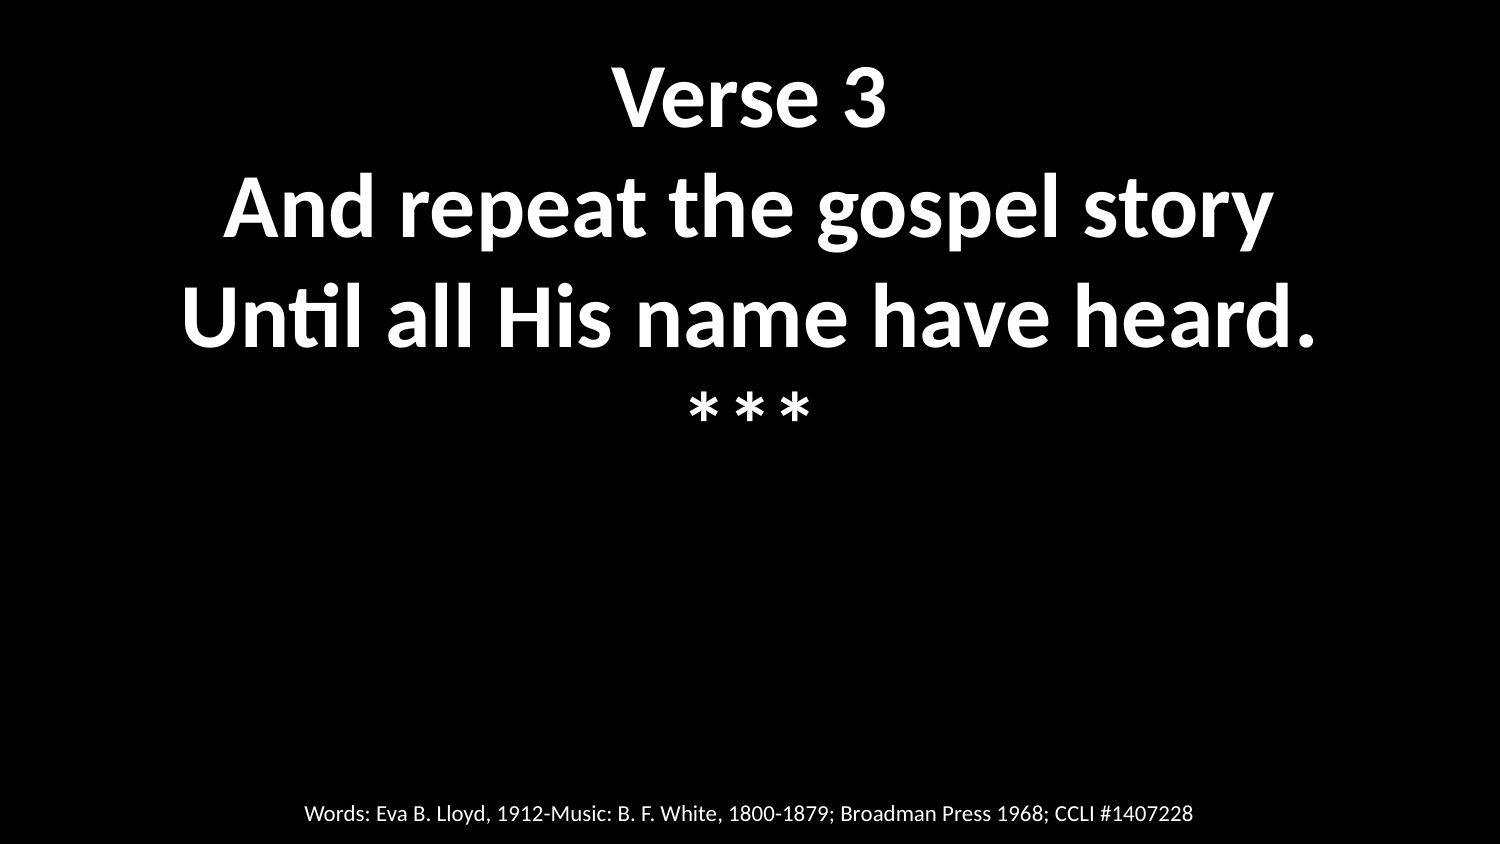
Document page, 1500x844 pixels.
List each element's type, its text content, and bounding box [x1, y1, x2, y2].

text_box Words: Eva B. Lloyd, 1912-Music: B. F. White, 1800-1879; Broadman Press 1968; CCLI #1407228 [24, 791, 1475, 834]
text_box Verse 3 And repeat the gospel story Until all His name have heard. *** [24, 28, 1475, 484]
